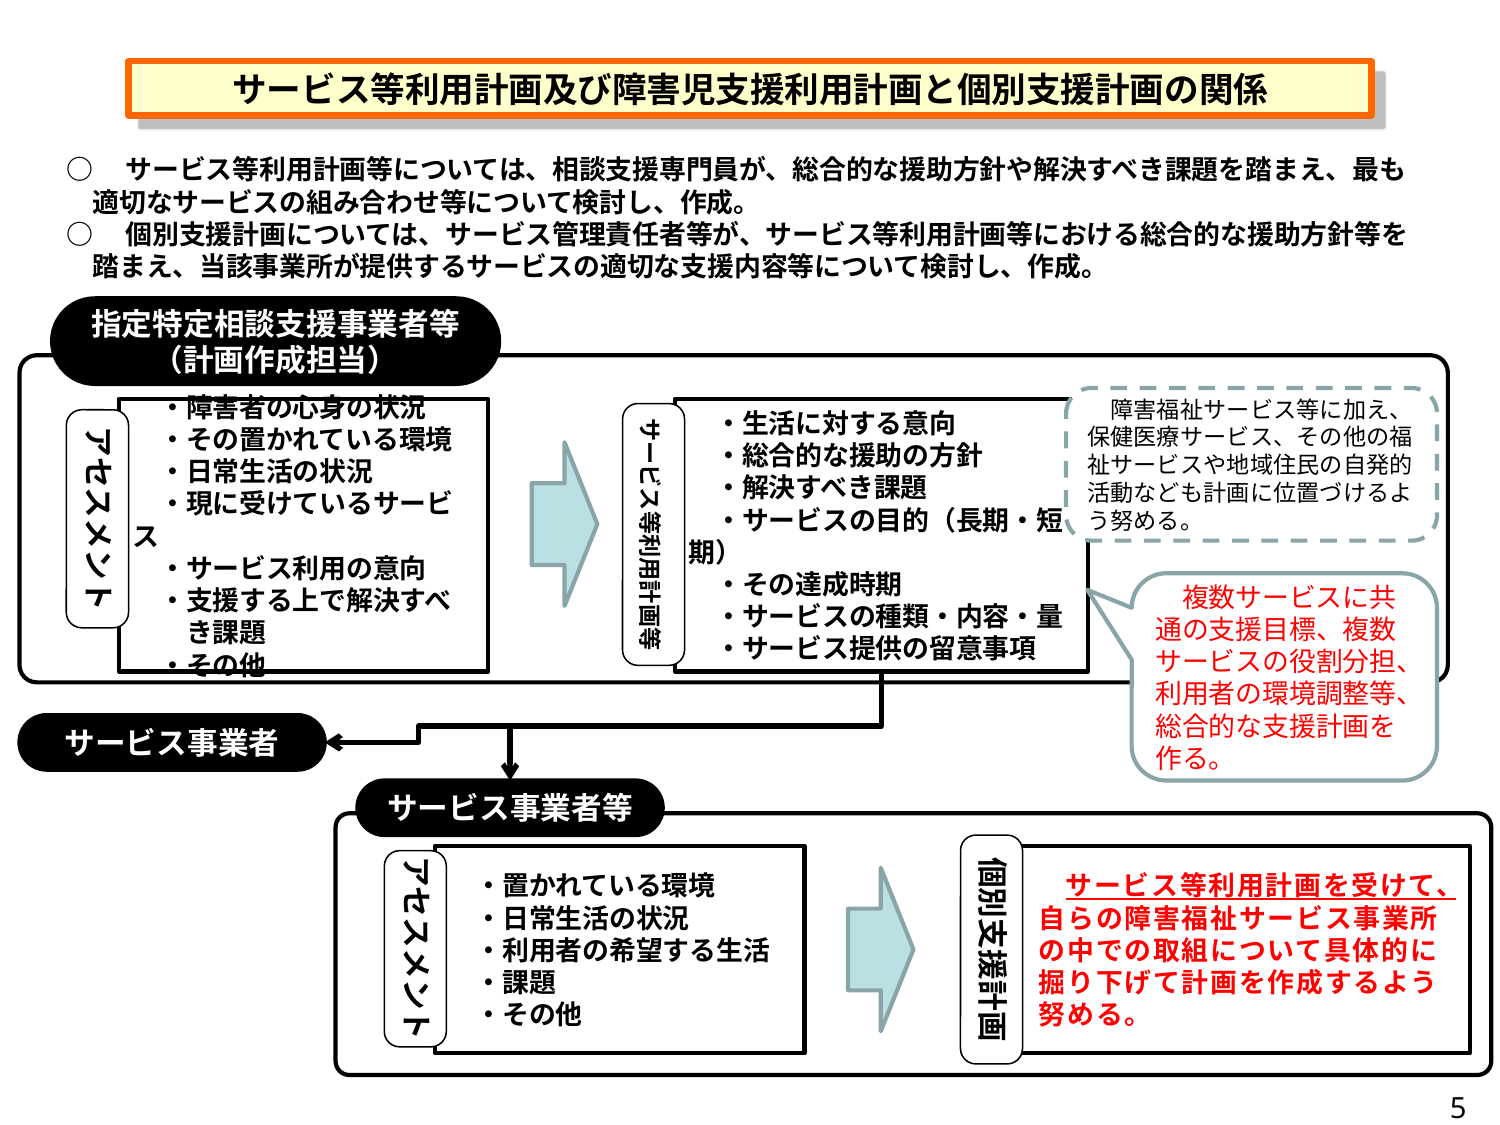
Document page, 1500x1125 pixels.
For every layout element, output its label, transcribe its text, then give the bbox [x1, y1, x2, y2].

title サービス等利用計画及び障害児支援利用計画と個別支援計画の関係 [128, 60, 1372, 116]
text_box アセスメント [66, 409, 129, 628]
text_box 指定特定相談支援事業者等（計画作成担当） [49, 296, 502, 387]
slide_number 5 [1131, 1082, 1482, 1125]
text_box 複数サービスに共通の支援目標、複数サービスの役割分担、利用者の環境調整等、総合的な支援計画を作る。 [1085, 571, 1440, 783]
text_box サービス事業者等 [355, 778, 635, 838]
text_box 障害福祉サービス等に加え、保健医療サービス、その他の福祉サービスや地域住民の自発的活動なども計画に位置づけるよう努める。 [1063, 385, 1440, 543]
text_box サービス等利用計画等 [622, 403, 685, 665]
text_box ・生活に対する意向 ・総合的な援助の方針 ・解決すべき課題 ・サービスの目的（長期・短期） ・その達成時期 ・サービスの種類・内容・量 ・サービス提供の留意事項 [673, 397, 1090, 674]
text_box ・置かれている環境 ・日常生活の状況 ・利用者の希望する生活 ・課題 ・その他 [433, 844, 807, 1055]
text_box [333, 811, 1494, 1078]
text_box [641, 540, 751, 913]
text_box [324, 725, 511, 743]
text_box サービス等利用計画を受けて、自らの障害福祉サービス事業所の中での取組について具体的に掘り下げて計画を作成するよう努める。 [1022, 844, 1472, 1055]
text_box アセスメント [384, 850, 447, 1047]
text_box [845, 865, 916, 1034]
text_box [17, 353, 1450, 685]
text_box ・障害者の心身の状況 ・その置かれている環境 ・日常生活の状況 ・現に受けているサービス ・サービス利用の意向 ・支援する上で解決すべ き課題 ・その他 [117, 397, 490, 674]
text_box サービス事業者 [17, 713, 326, 772]
text_box 個別支援計画 [960, 835, 1023, 1064]
text_box ○ サービス等利用計画等については、相談支援専門員が、総合的な援助方針や解決すべき課題を踏まえ、最も適切なサービスの組み合わせ等について検討し、作成。 ○ 個別支援計画については、サービス管理責任者等が、サービス等利用計画等における総合的な援助方針等を踏まえ、当該事業所が提供するサービスの適切な支援内容等について検討し、作成。 [50, 145, 1428, 291]
